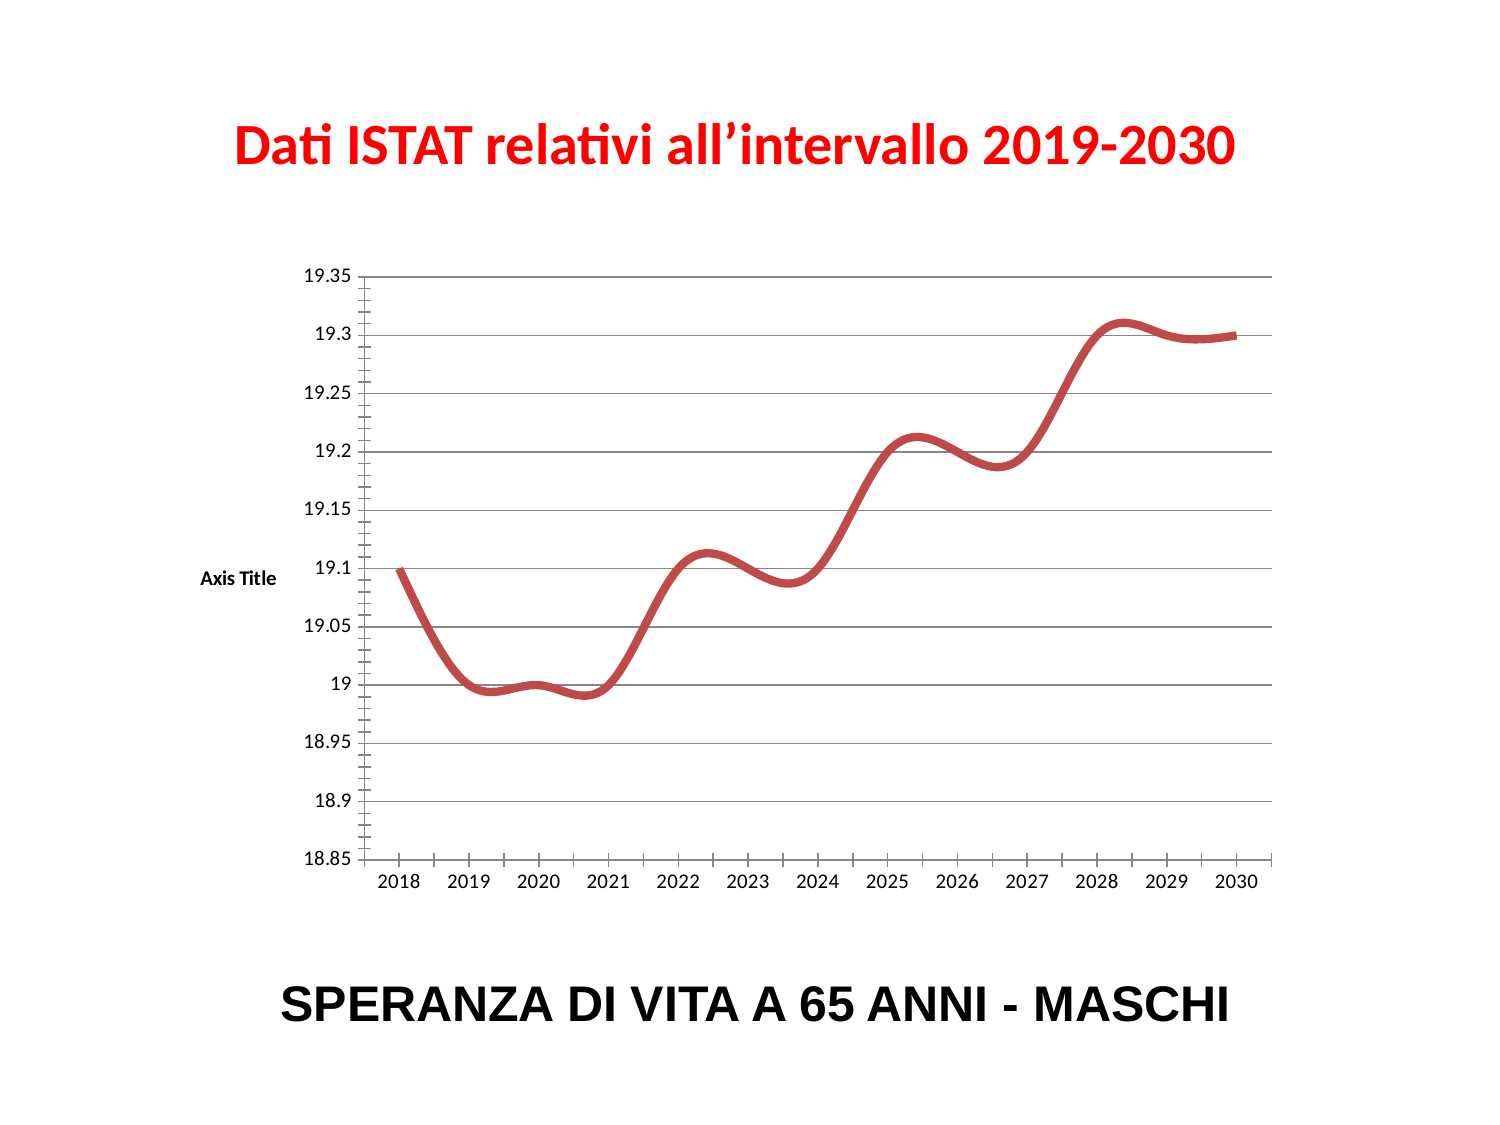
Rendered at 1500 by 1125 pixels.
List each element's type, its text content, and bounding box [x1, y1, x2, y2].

text_box SPERANZA DI VITA A 65 ANNI - MASCHI [135, 964, 1376, 1039]
chart [169, 253, 1295, 907]
text_box Dati ISTAT relativi all’intervallo 2019-2030 [76, 98, 1394, 184]
